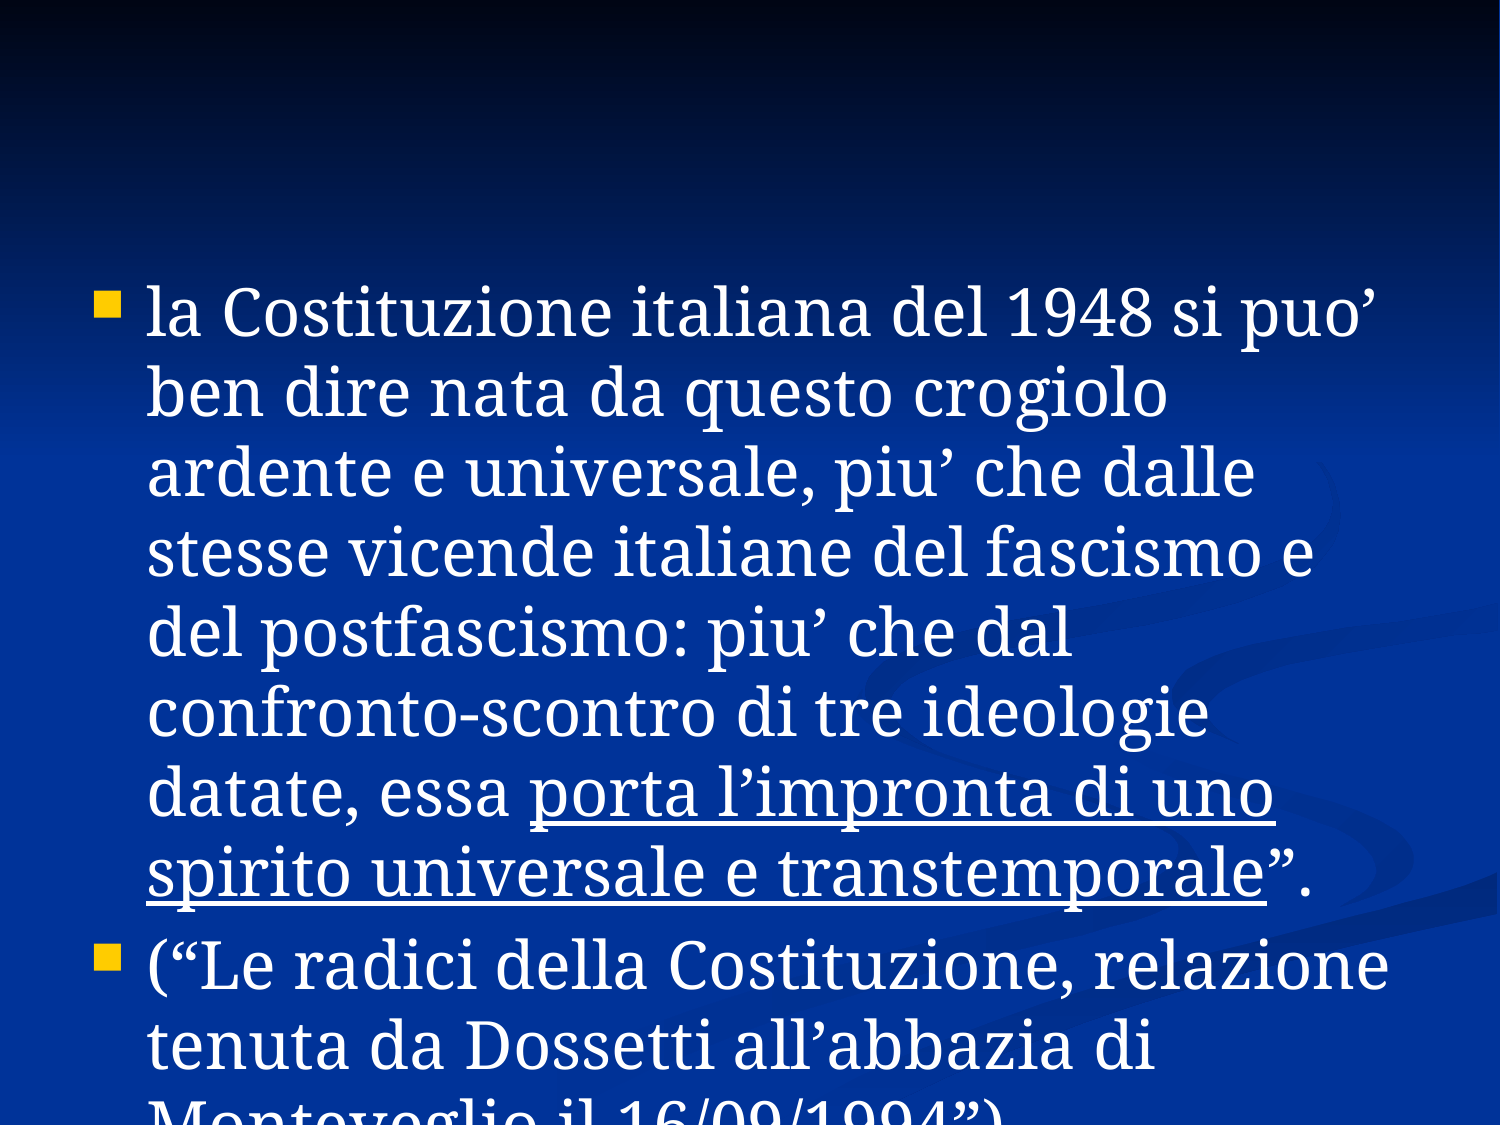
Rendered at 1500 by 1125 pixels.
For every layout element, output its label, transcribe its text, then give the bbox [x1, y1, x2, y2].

list la Costituzione italiana del 1948 si puo’ ben dire nata da questo crogiolo ardente e universale, piu’ che dalle stesse vicende italiane del fascismo e del postfascismo: piu’ che dal confronto-scontro di tre ideologie datate, essa porta l’impronta di uno spirito universale e transtemporale”. (“Le radici della Costituzione, relazione tenuta da Dossetti all’abbazia di Monteveglio il 16/09/1994”) [74, 262, 1426, 1006]
